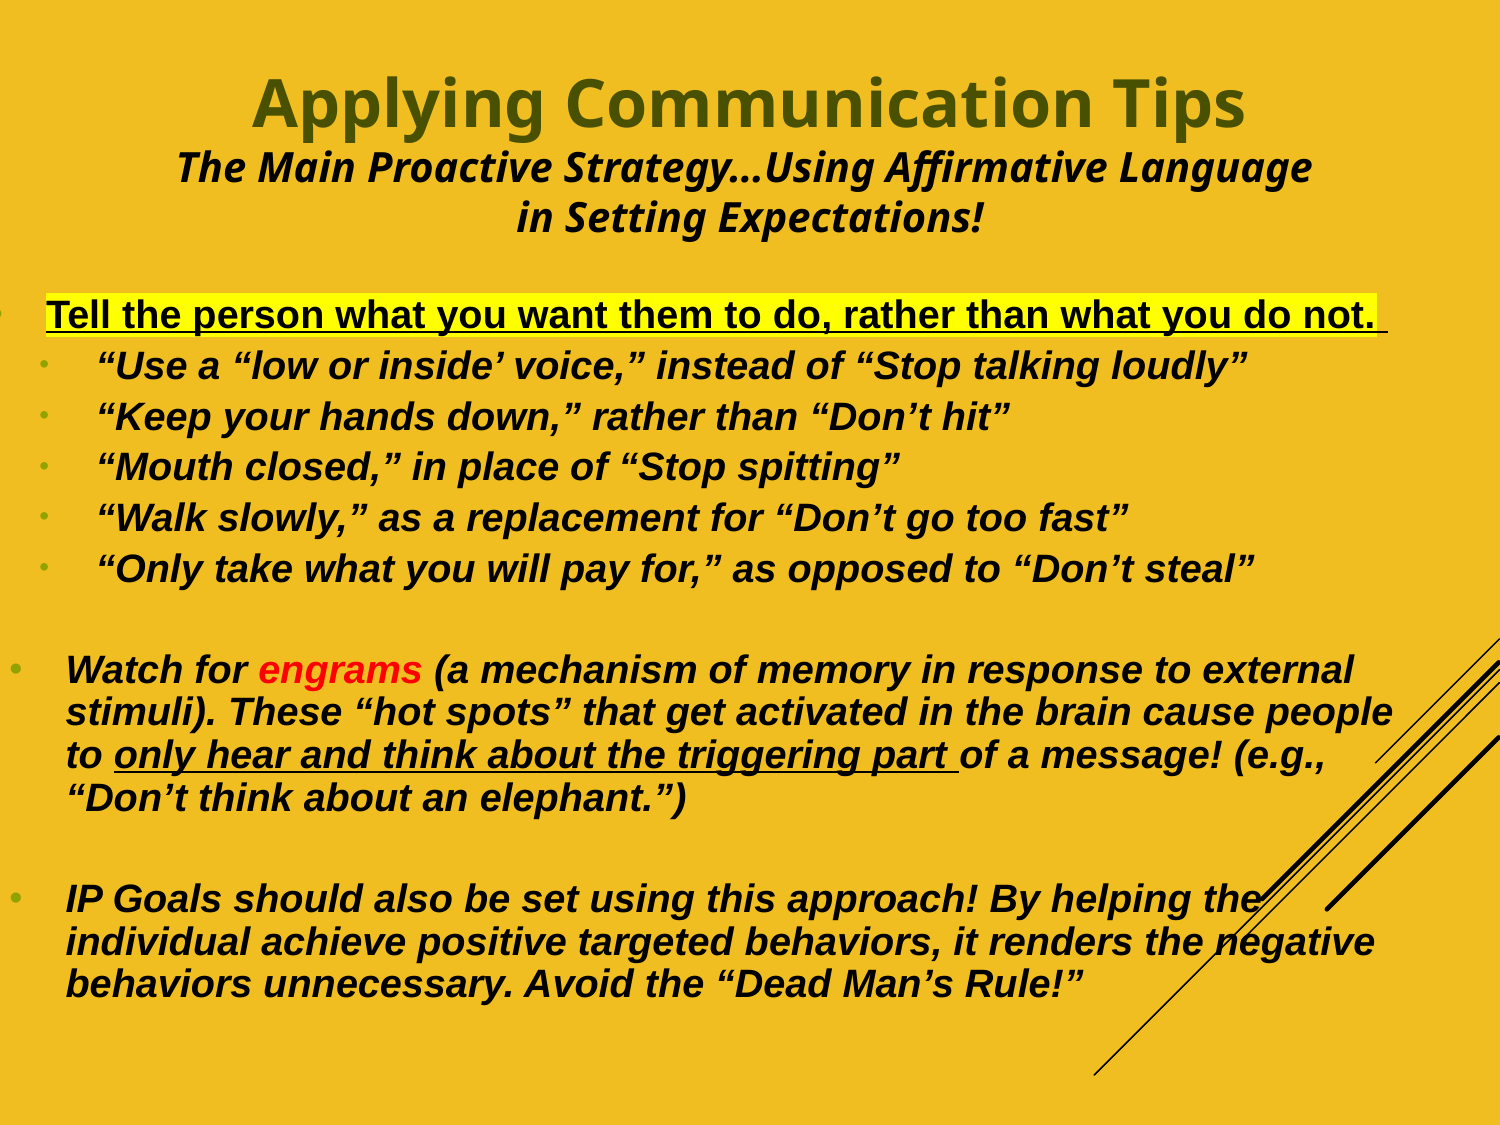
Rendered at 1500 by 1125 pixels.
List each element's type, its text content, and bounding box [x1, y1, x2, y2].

text_box Tell the person what you want them to do, rather than what you do not. “Use a “low or inside’ voice,” instead of “Stop talking loudly” “Keep your hands down,” rather than “Don’t hit” “Mouth closed,” in place of “Stop spitting” “Walk slowly,” as a replacement for “Don’t go too fast” “Only take what you will pay for,” as opposed to “Don’t steal” Watch for engrams (a mechanism of memory in response to external stimuli). These “hot spots” that get activated in the brain cause people to only hear and think about the triggering part of a message! (e.g., “Don’t think about an elephant.”) IP Goals should also be set using this approach! By helping the individual achieve positive targeted behaviors, it renders the negative behaviors unnecessary. Avoid the “Dead Man’s Rule!” [0, 287, 1454, 1084]
text_box Applying Communication Tips The Main Proactive Strategy…Using Affirmative Language in Setting Expectations! [62, 53, 1438, 248]
